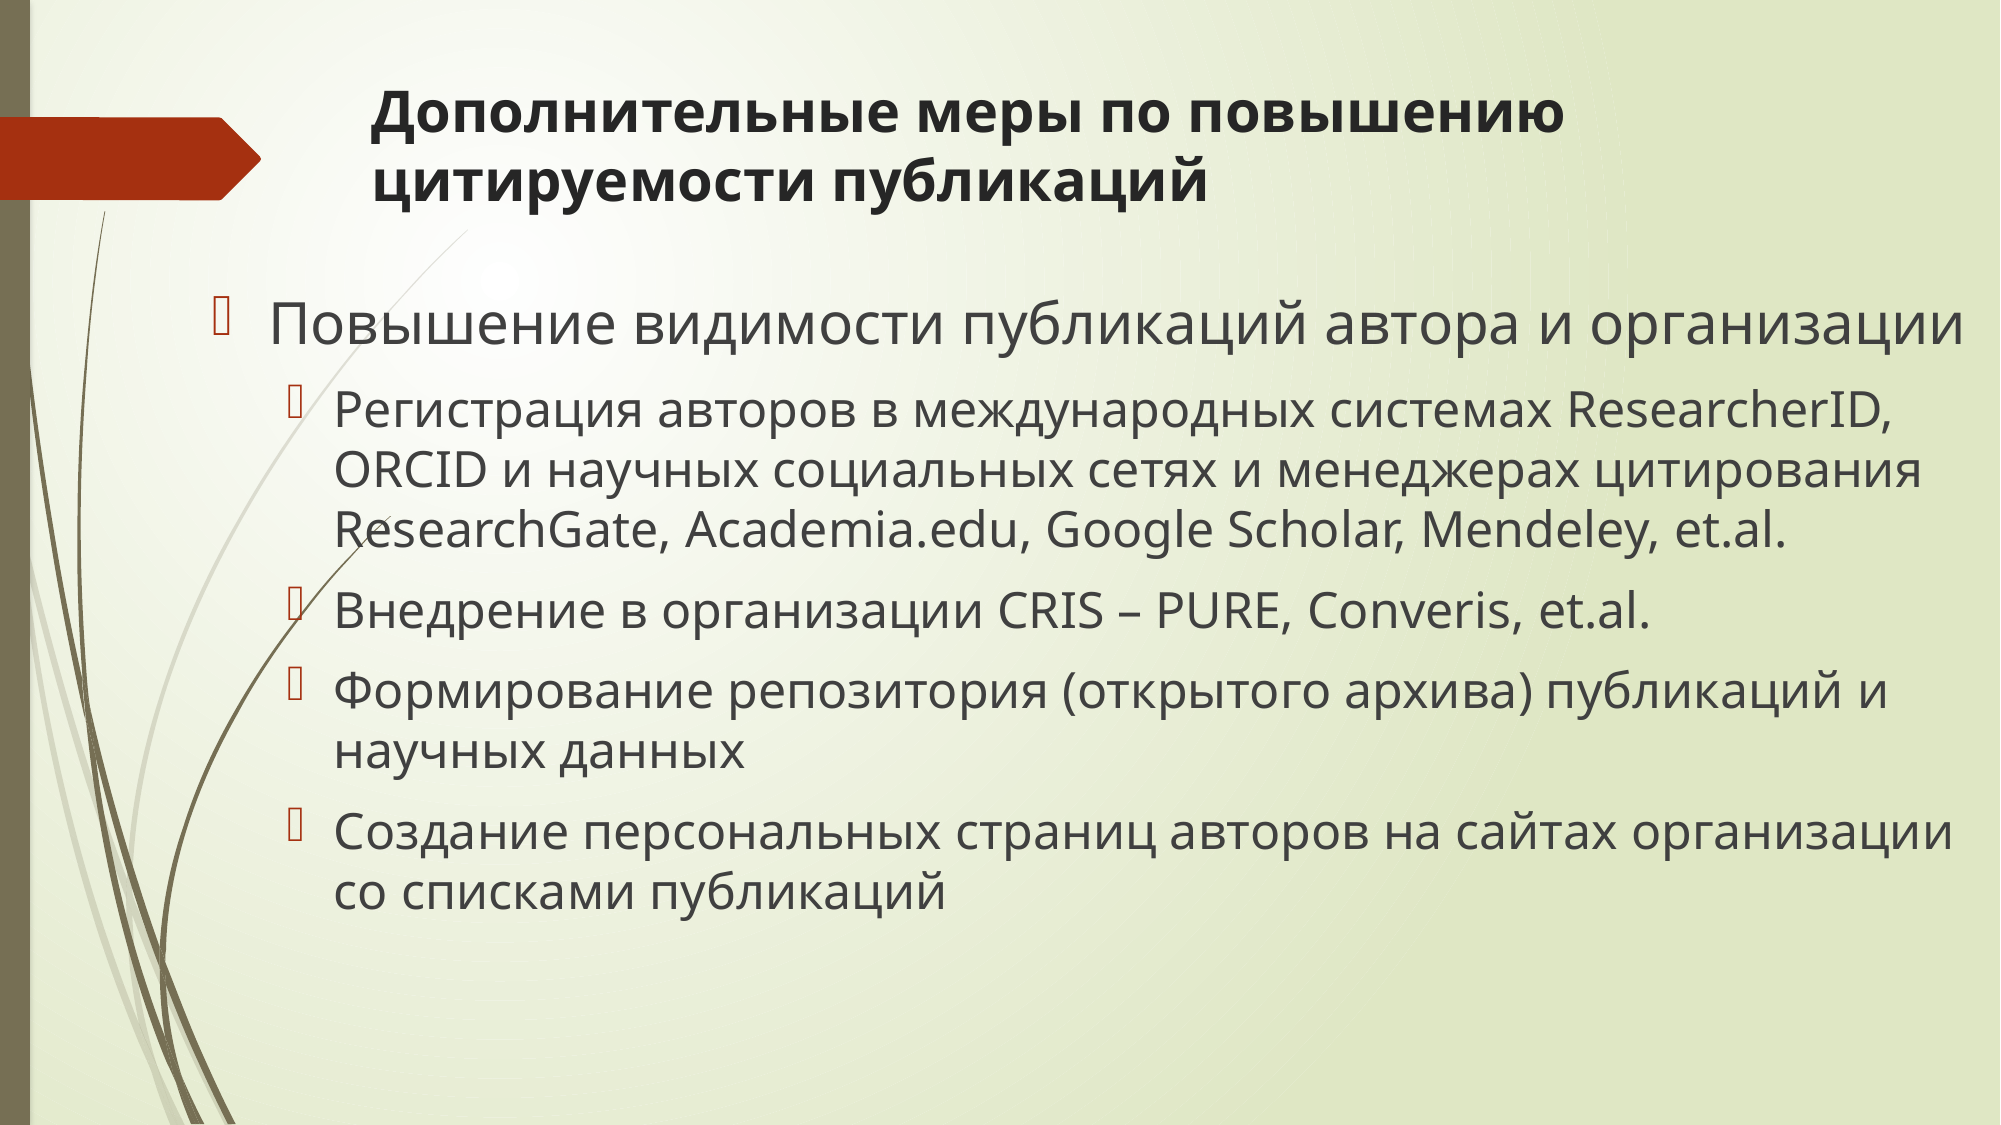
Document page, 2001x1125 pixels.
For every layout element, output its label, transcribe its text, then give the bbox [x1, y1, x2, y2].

title Дополнительные меры по повышению цитируемости публикаций [356, 66, 2000, 221]
list Повышение видимости публикаций автора и организации Регистрация авторов в международных системах ResearcherID, ORCID и научных социальных сетях и менеджерах цитирования ResearchGate, Academia.edu, Google Scholar, Mendeley, et.al. Внедрение в организации CRIS – PURE, Converis, et.al. Формирование репозитория (открытого архива) публикаций и научных данных Создание персональных страниц авторов на сайтах организации со списками публикаций [196, 278, 1993, 1049]
